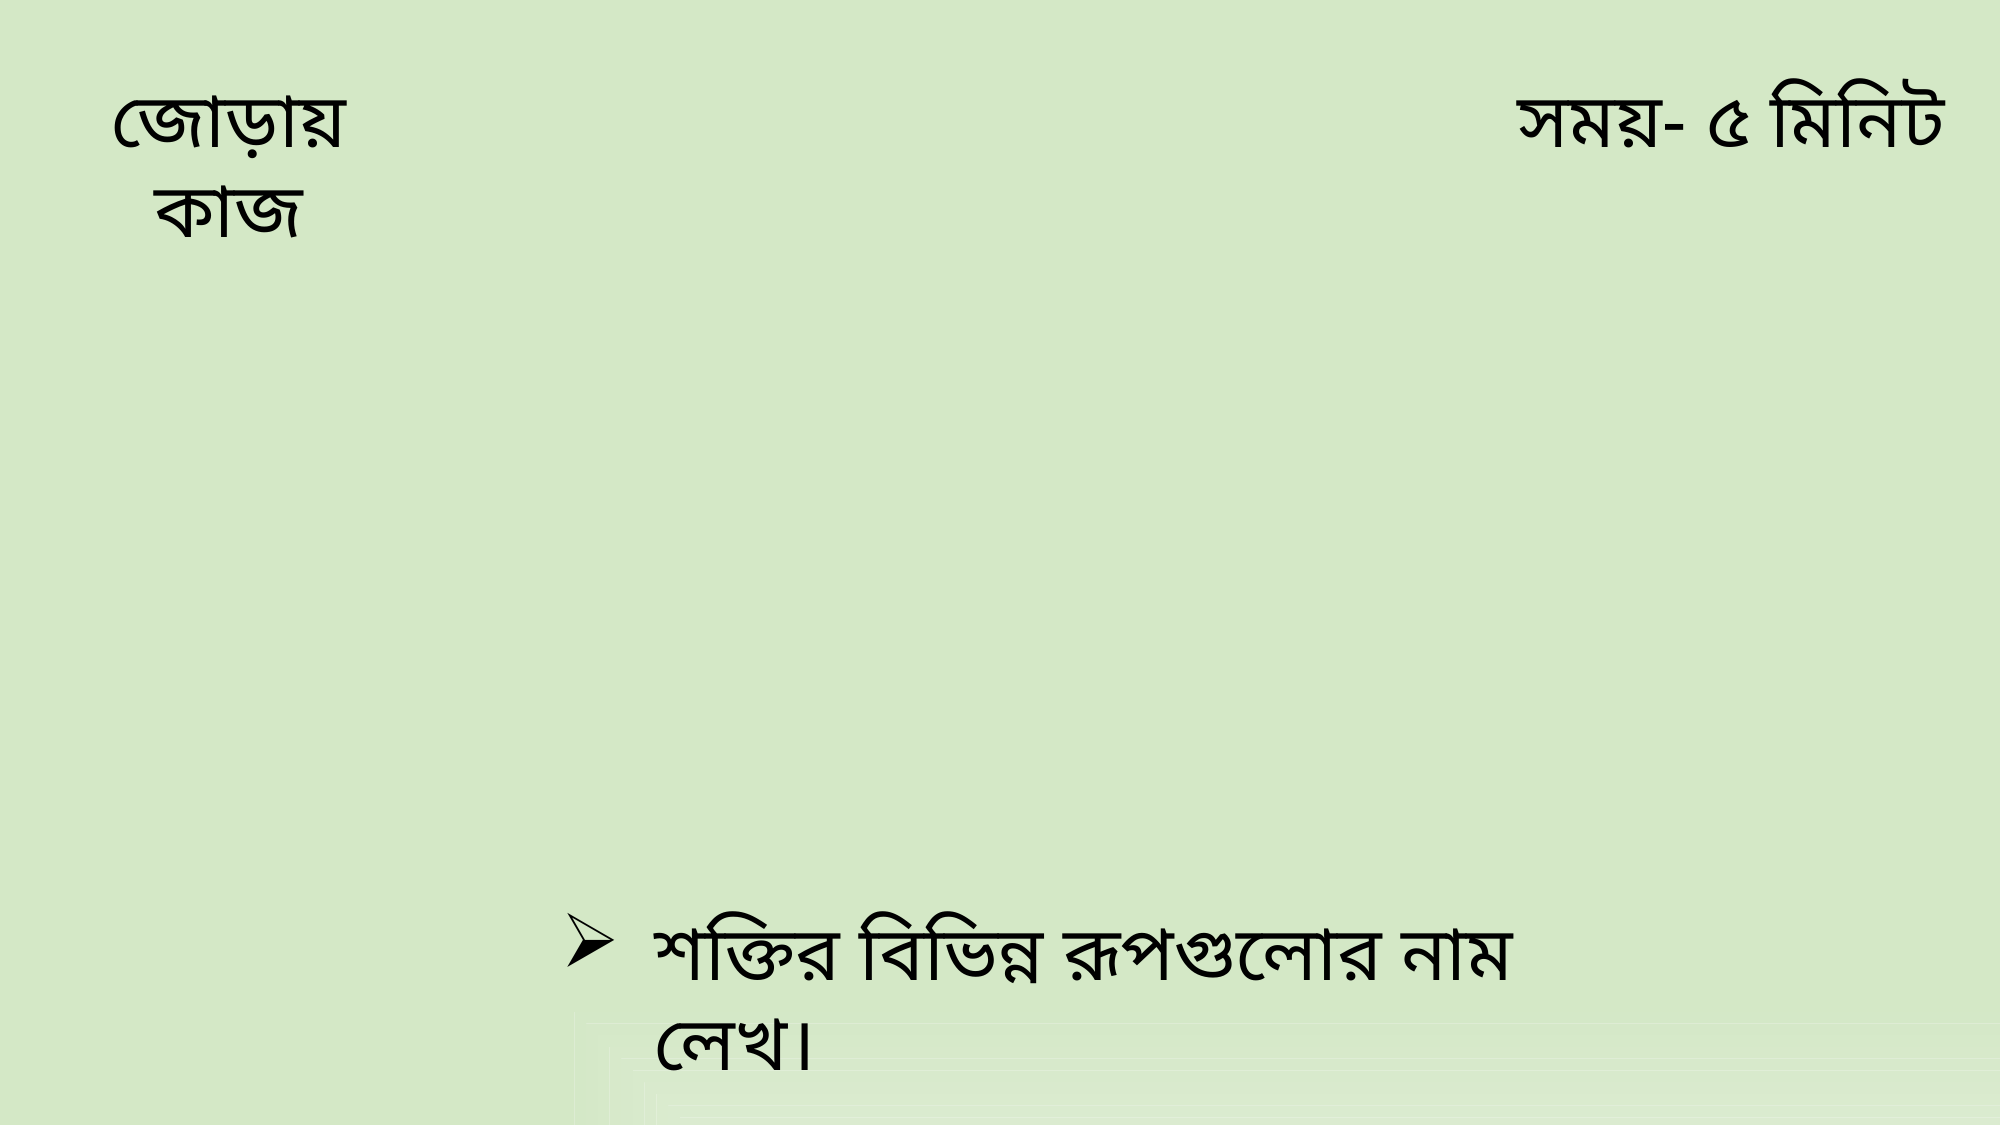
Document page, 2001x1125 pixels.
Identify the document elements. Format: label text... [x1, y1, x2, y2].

text_box সময়- ৫ মিনিট [1485, 65, 1977, 170]
text_box জোড়ায় কাজ [62, 65, 396, 260]
text_box শক্তির বিভিন্ন রূপগুলোর নাম লেখ। [546, 897, 1542, 1093]
